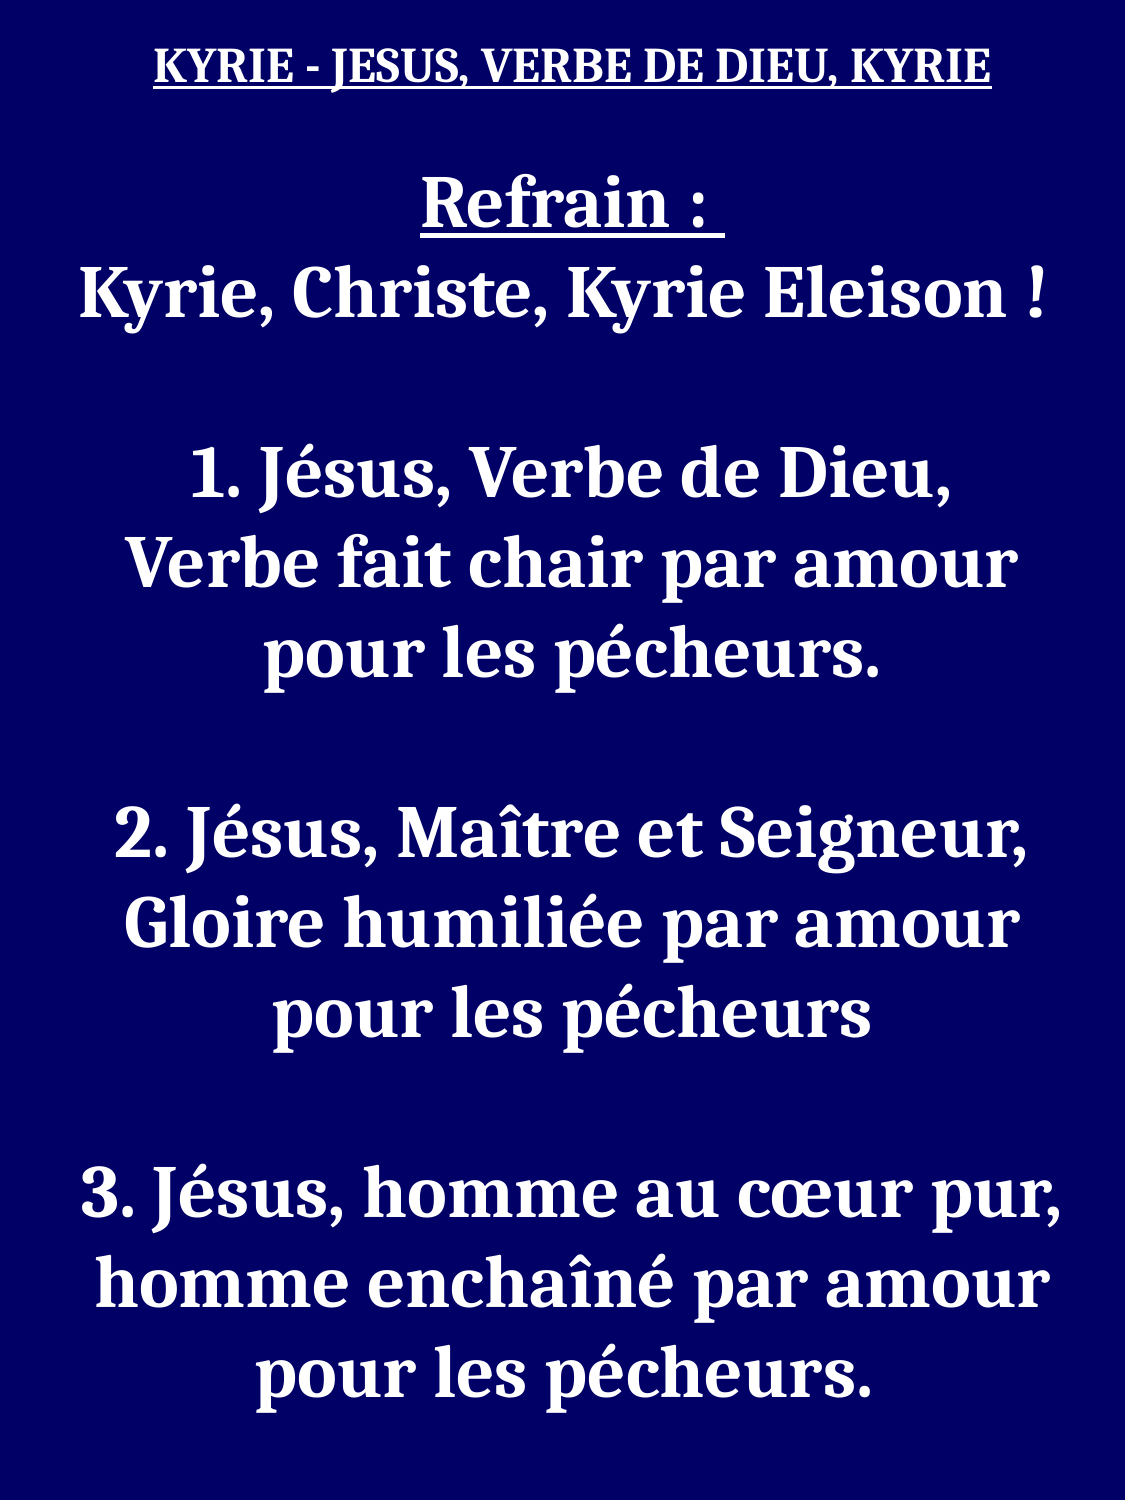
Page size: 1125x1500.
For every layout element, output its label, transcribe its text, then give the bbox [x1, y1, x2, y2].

text_box KYRIE - JESUS, VERBE DE DIEU, KYRIE Refrain : Kyrie, Christe, Kyrie Eleison ! 1. Jésus, Verbe de Dieu, Verbe fait chair par amour pour les pécheurs. 2. Jésus, Maître et Seigneur, Gloire humiliée par amour pour les pécheurs 3. Jésus, homme au cœur pur, homme enchaîné par amour pour les pécheurs. [47, 25, 1099, 1419]
